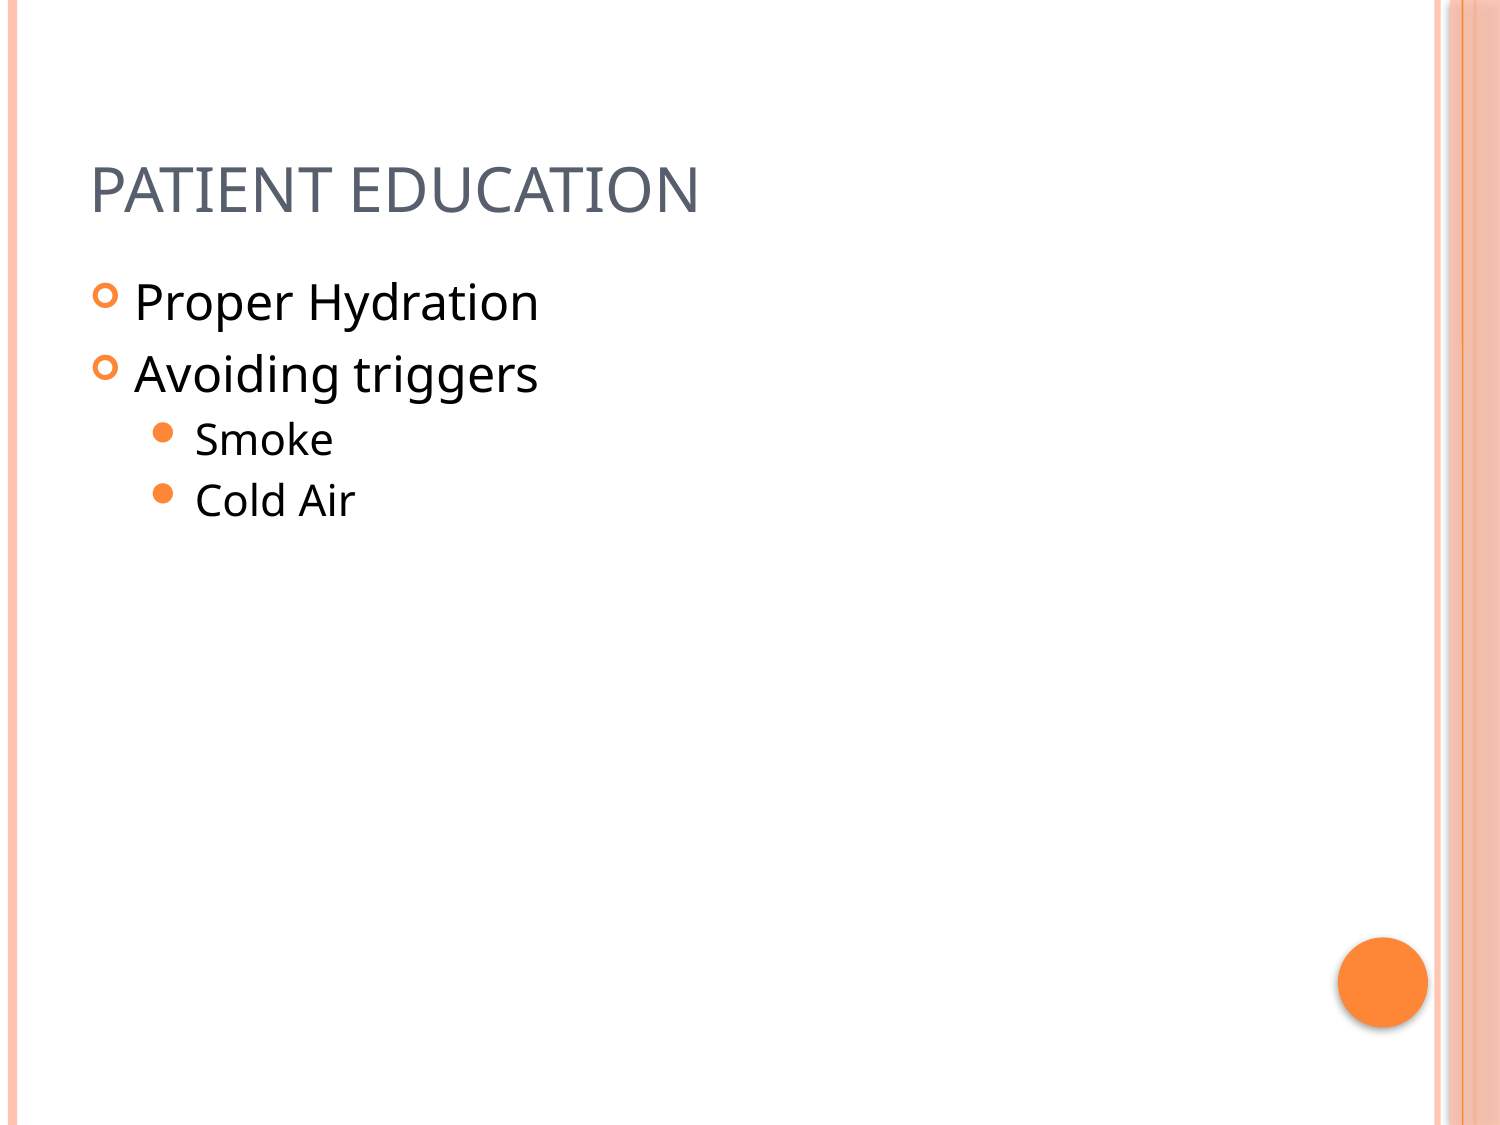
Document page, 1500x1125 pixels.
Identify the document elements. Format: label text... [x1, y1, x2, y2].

list Proper Hydration Avoiding triggers Smoke Cold Air [75, 262, 1300, 1062]
title Patient Education [75, 45, 1300, 233]
